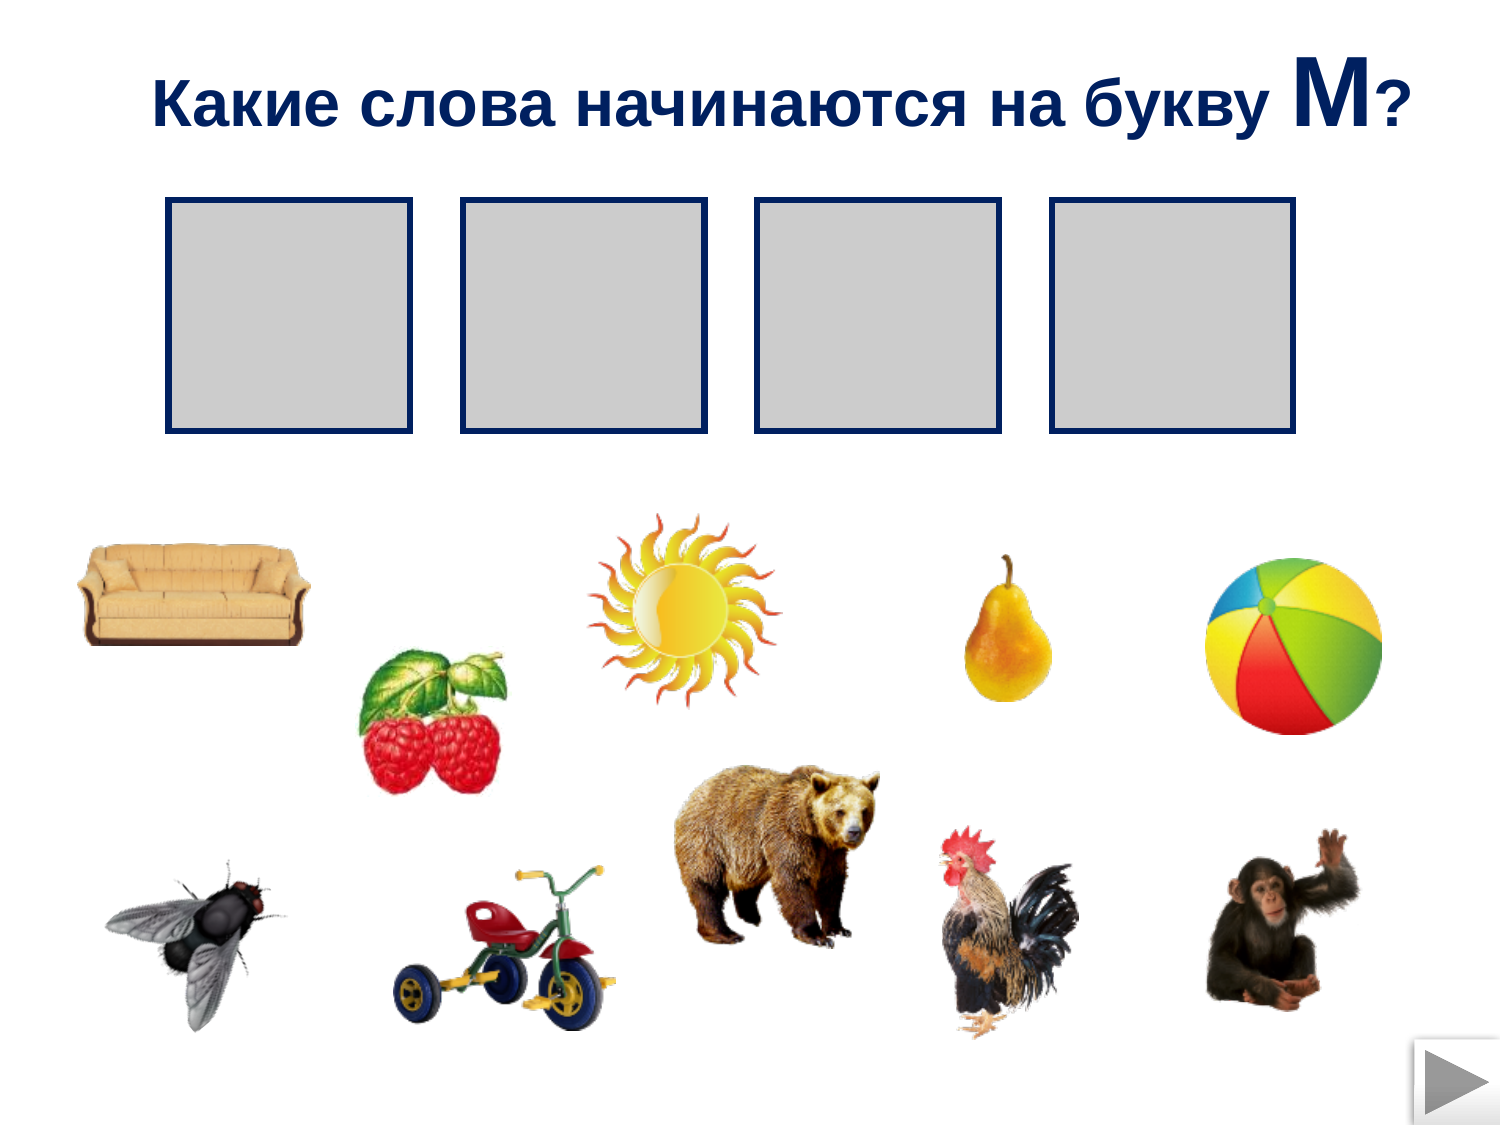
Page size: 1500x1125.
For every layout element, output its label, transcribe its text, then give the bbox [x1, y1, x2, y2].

text_box [756, 199, 1000, 432]
picture [77, 543, 311, 646]
picture [393, 865, 616, 1031]
text_box [1414, 1039, 1500, 1125]
picture [673, 764, 880, 949]
text_box [462, 199, 705, 432]
picture [104, 829, 309, 1033]
text_box [1051, 199, 1294, 432]
picture [1204, 827, 1389, 1012]
text_box Какие слова начинаются на букву М? [136, 19, 1429, 154]
picture [964, 554, 1052, 702]
picture [355, 646, 512, 798]
picture [1205, 558, 1382, 735]
picture [586, 512, 783, 710]
text_box [167, 199, 411, 432]
picture [937, 825, 1079, 1040]
